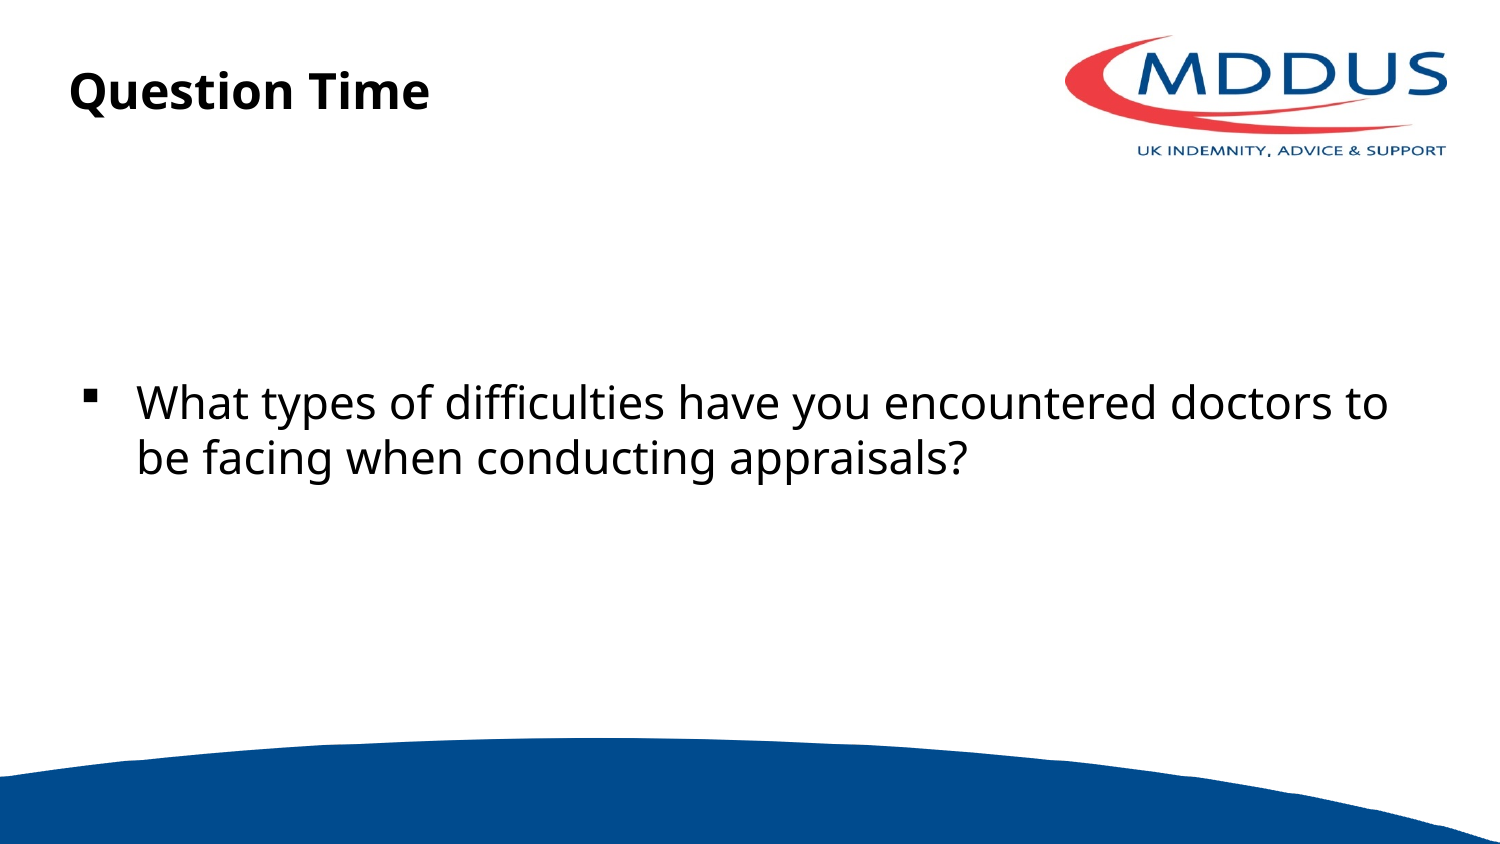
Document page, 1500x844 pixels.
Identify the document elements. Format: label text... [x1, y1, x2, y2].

title Question Time [52, 67, 987, 112]
list What types of difficulties have you encountered doctors to be facing when conducting appraisals? [64, 173, 1412, 733]
picture [1065, 35, 1447, 157]
